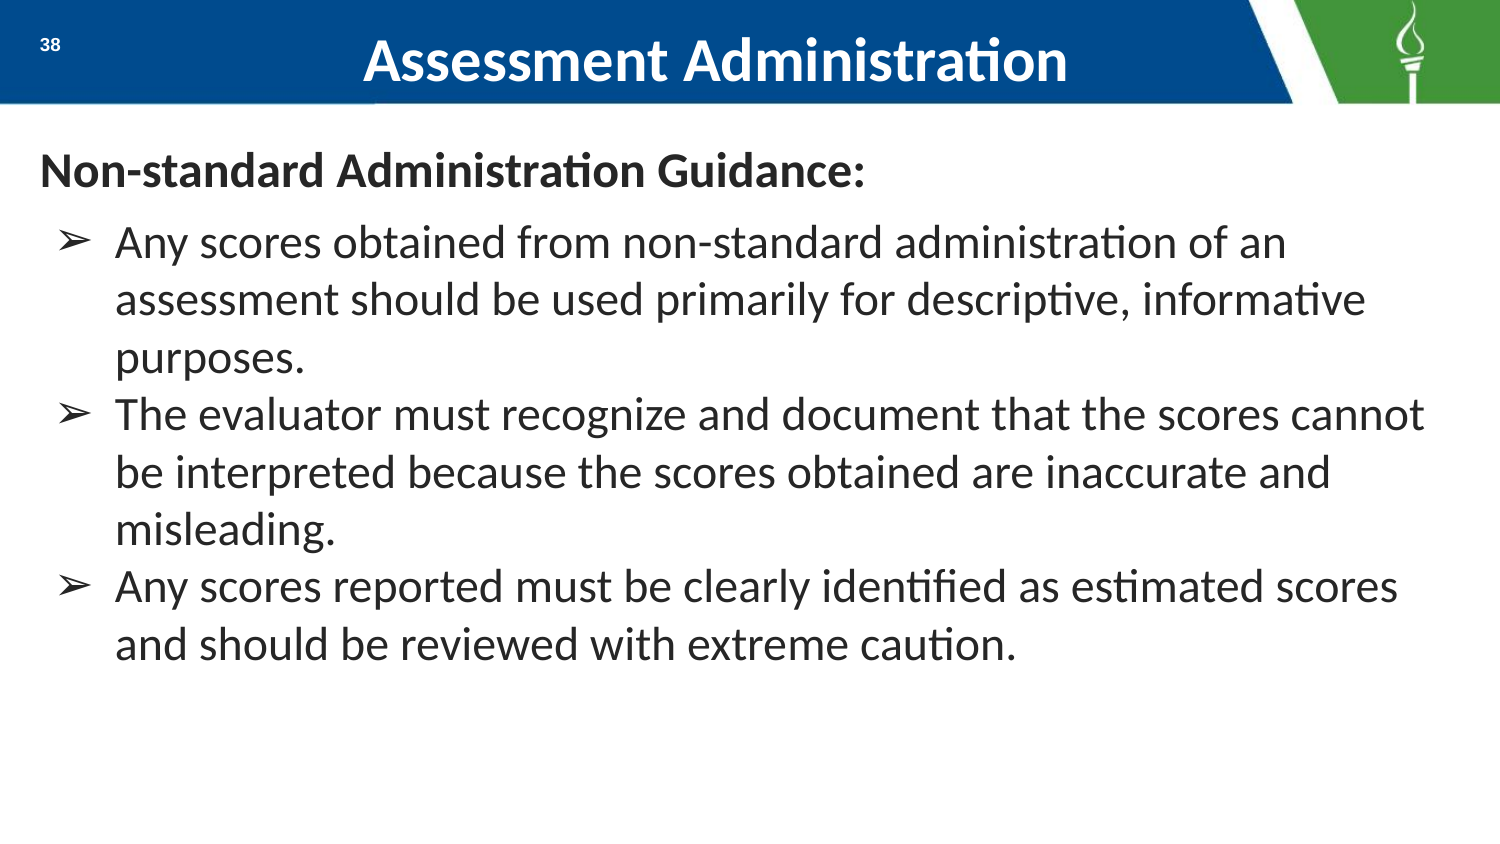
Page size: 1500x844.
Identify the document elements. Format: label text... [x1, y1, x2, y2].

slide_number 38 [24, 21, 150, 67]
picture [0, 0, 1500, 844]
list Non-standard Administration Guidance: Any scores obtained from non-standard administration of an assessment should be used primarily for descriptive, informative purposes. The evaluator must recognize and document that the scores cannot be interpreted because the scores obtained are inaccurate and misleading. Any scores reported must be clearly identified as estimated scores and should be reviewed with extreme caution. [24, 129, 1475, 674]
title Assessment Administration [0, 21, 1442, 92]
